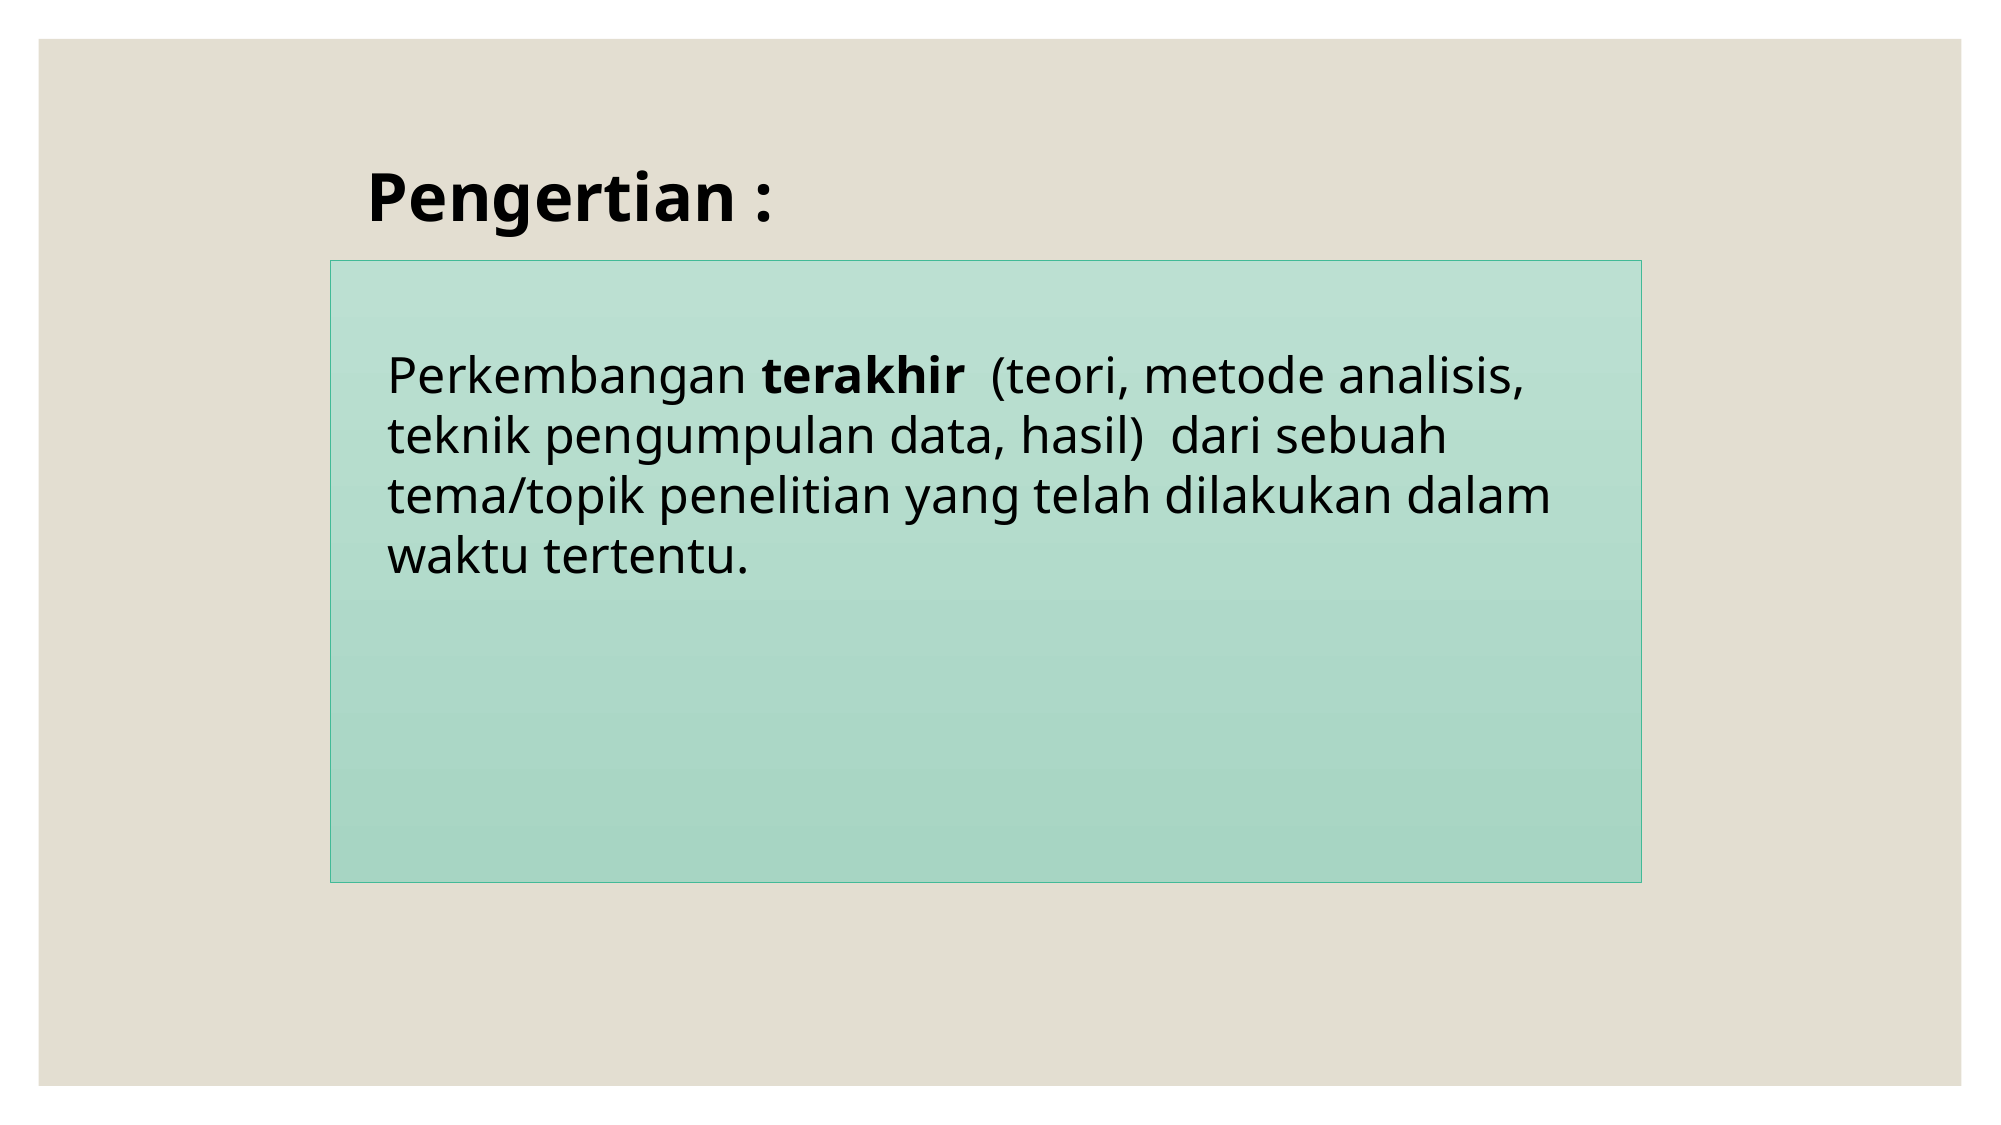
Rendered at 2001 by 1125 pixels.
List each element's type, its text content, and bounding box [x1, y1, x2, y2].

text_box [330, 260, 1642, 883]
text_box Pengertian : [352, 146, 905, 322]
text_box Perkembangan terakhir (teori, metode analisis, teknik pengumpulan data, hasil) dari sebuah tema/topik penelitian yang telah dilakukan dalam waktu tertentu. [372, 336, 1600, 1001]
